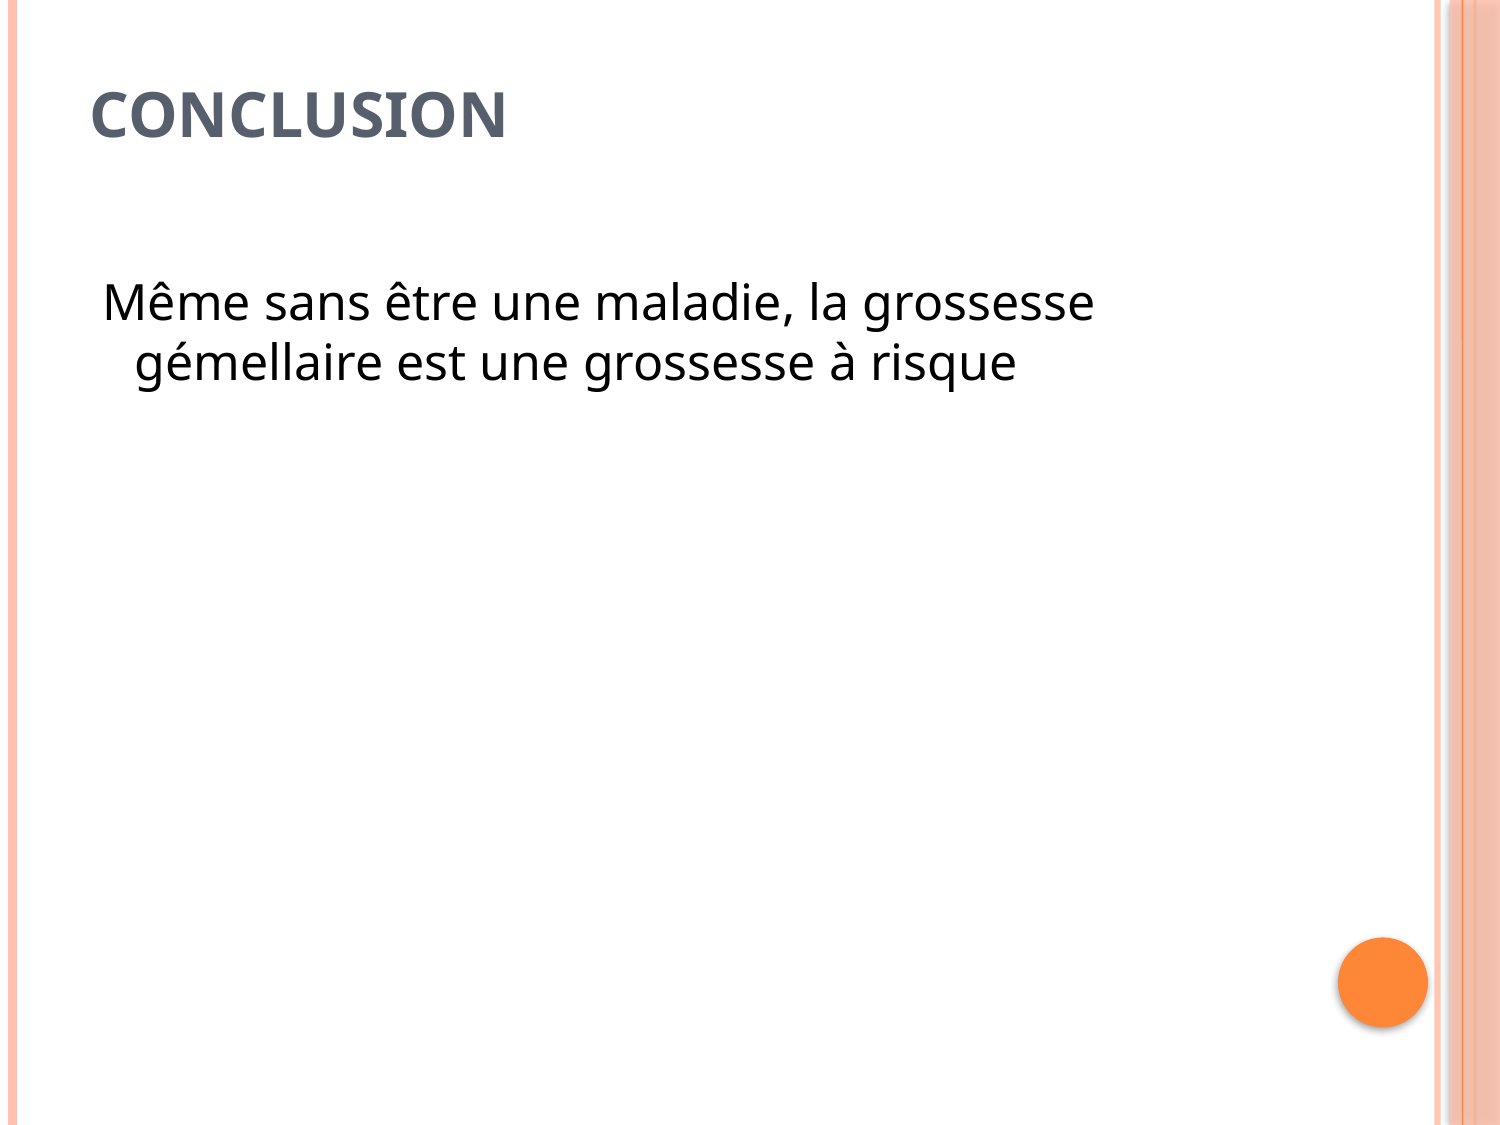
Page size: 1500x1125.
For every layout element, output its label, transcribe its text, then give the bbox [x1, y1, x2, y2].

title Conclusion [75, 45, 1300, 233]
list Même sans être une maladie, la grossesse gémellaire est une grossesse à risque [75, 262, 1300, 1062]
